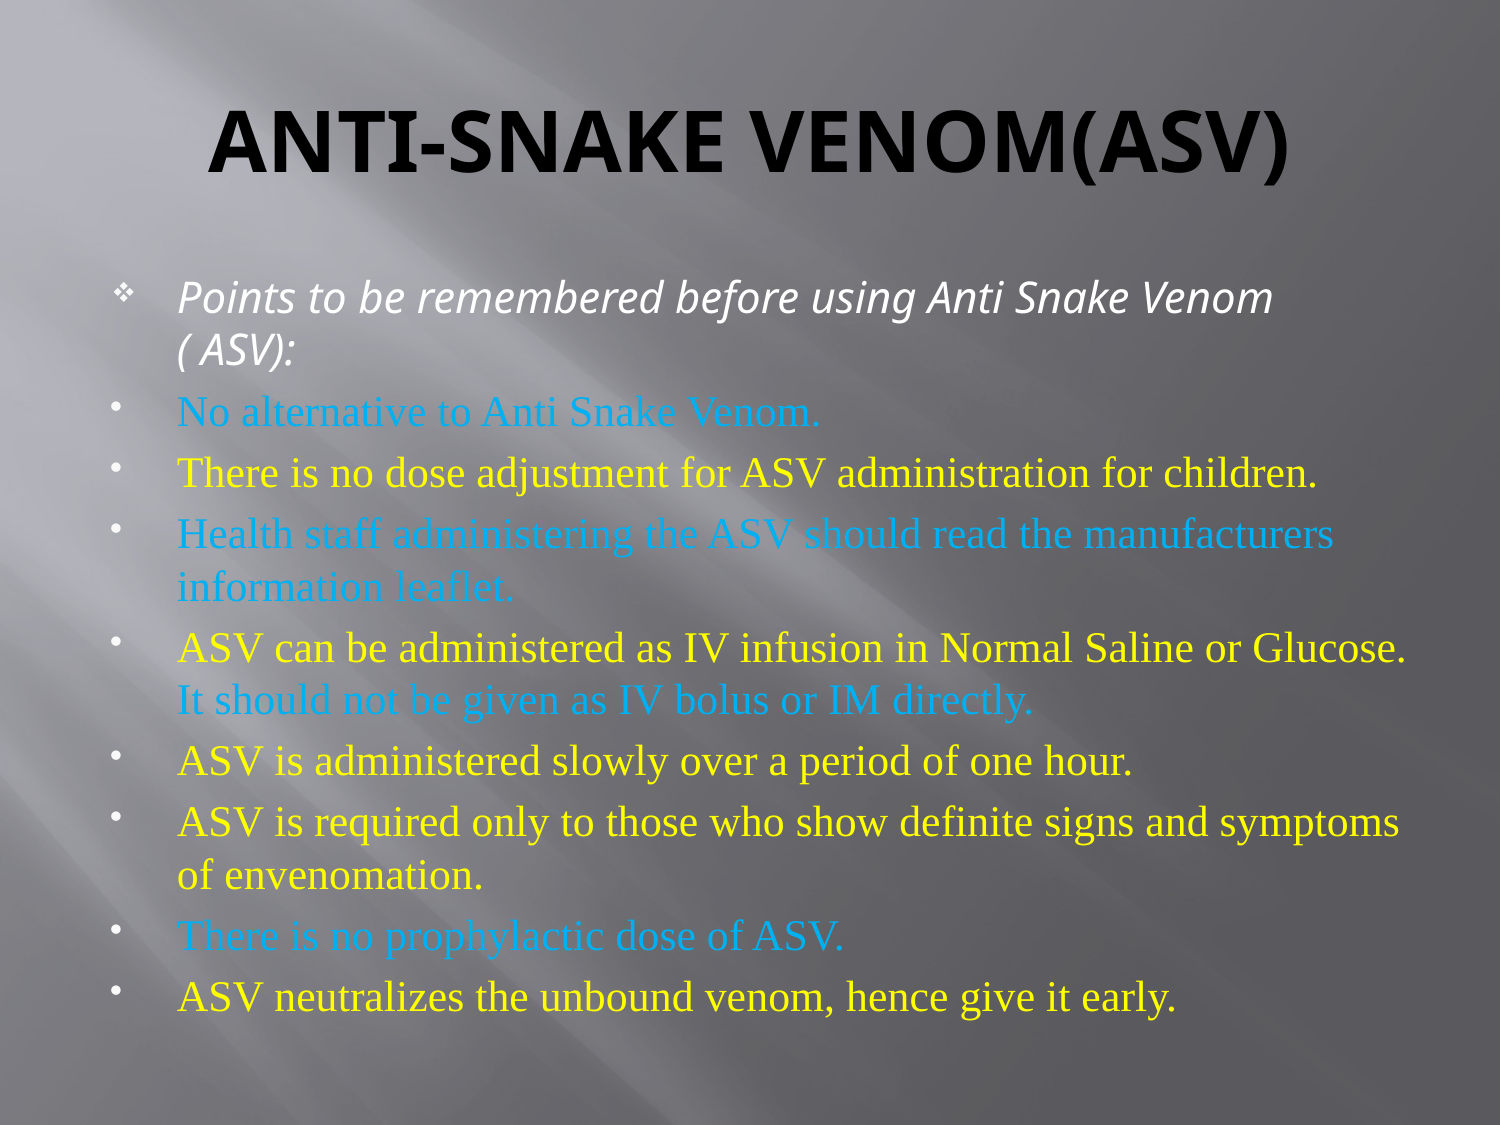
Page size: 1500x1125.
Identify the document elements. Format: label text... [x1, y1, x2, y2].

title ANTI-SNAKE VENOM(ASV) [75, 45, 1425, 233]
list Points to be remembered before using Anti Snake Venom ( ASV): No alternative to Anti Snake Venom. There is no dose adjustment for ASV administration for children. Health staff administering the ASV should read the manufacturers information leaflet. ASV can be administered as IV infusion in Normal Saline or Glucose. It should not be given as IV bolus or IM directly. ASV is administered slowly over a period of one hour. ASV is required only to those who show definite signs and symptoms of envenomation. There is no prophylactic dose of ASV. ASV neutralizes the unbound venom, hence give it early. [75, 262, 1425, 1035]
